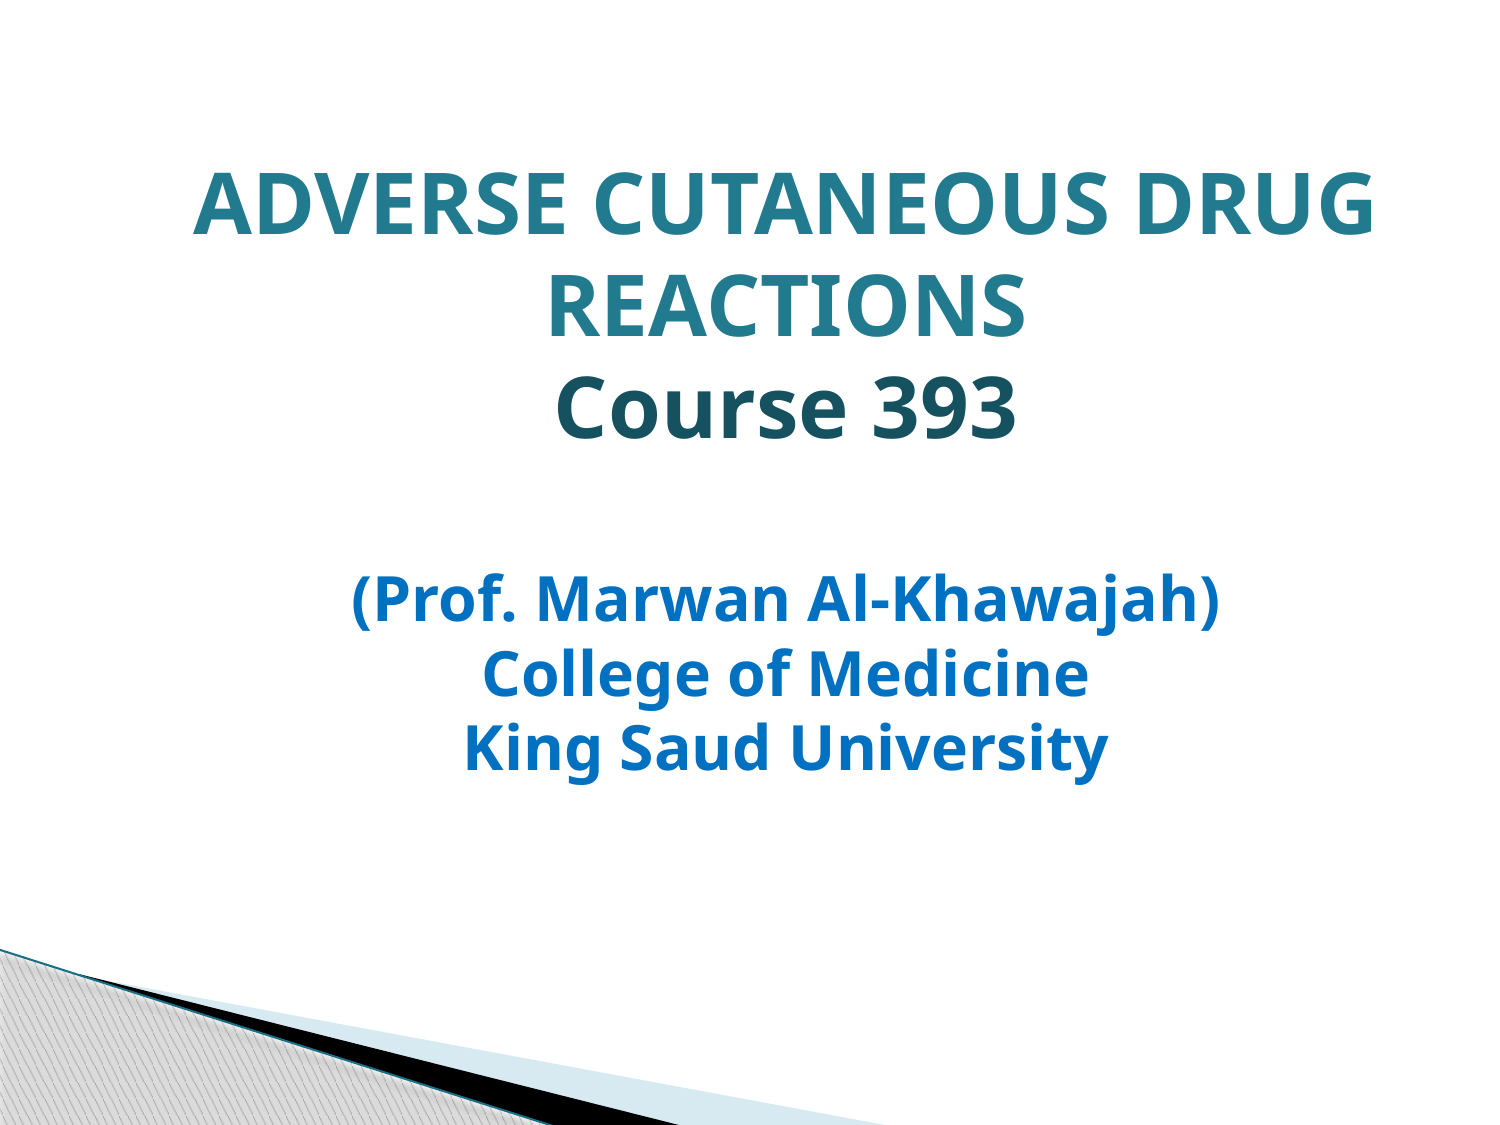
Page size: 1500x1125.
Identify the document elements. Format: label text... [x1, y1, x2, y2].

text_box ADVERSE CUTANEOUS DRUG REACTIONS Course 393 (Prof. Marwan Al-Khawajah) College of Medicine King Saud University [159, 326, 1414, 681]
